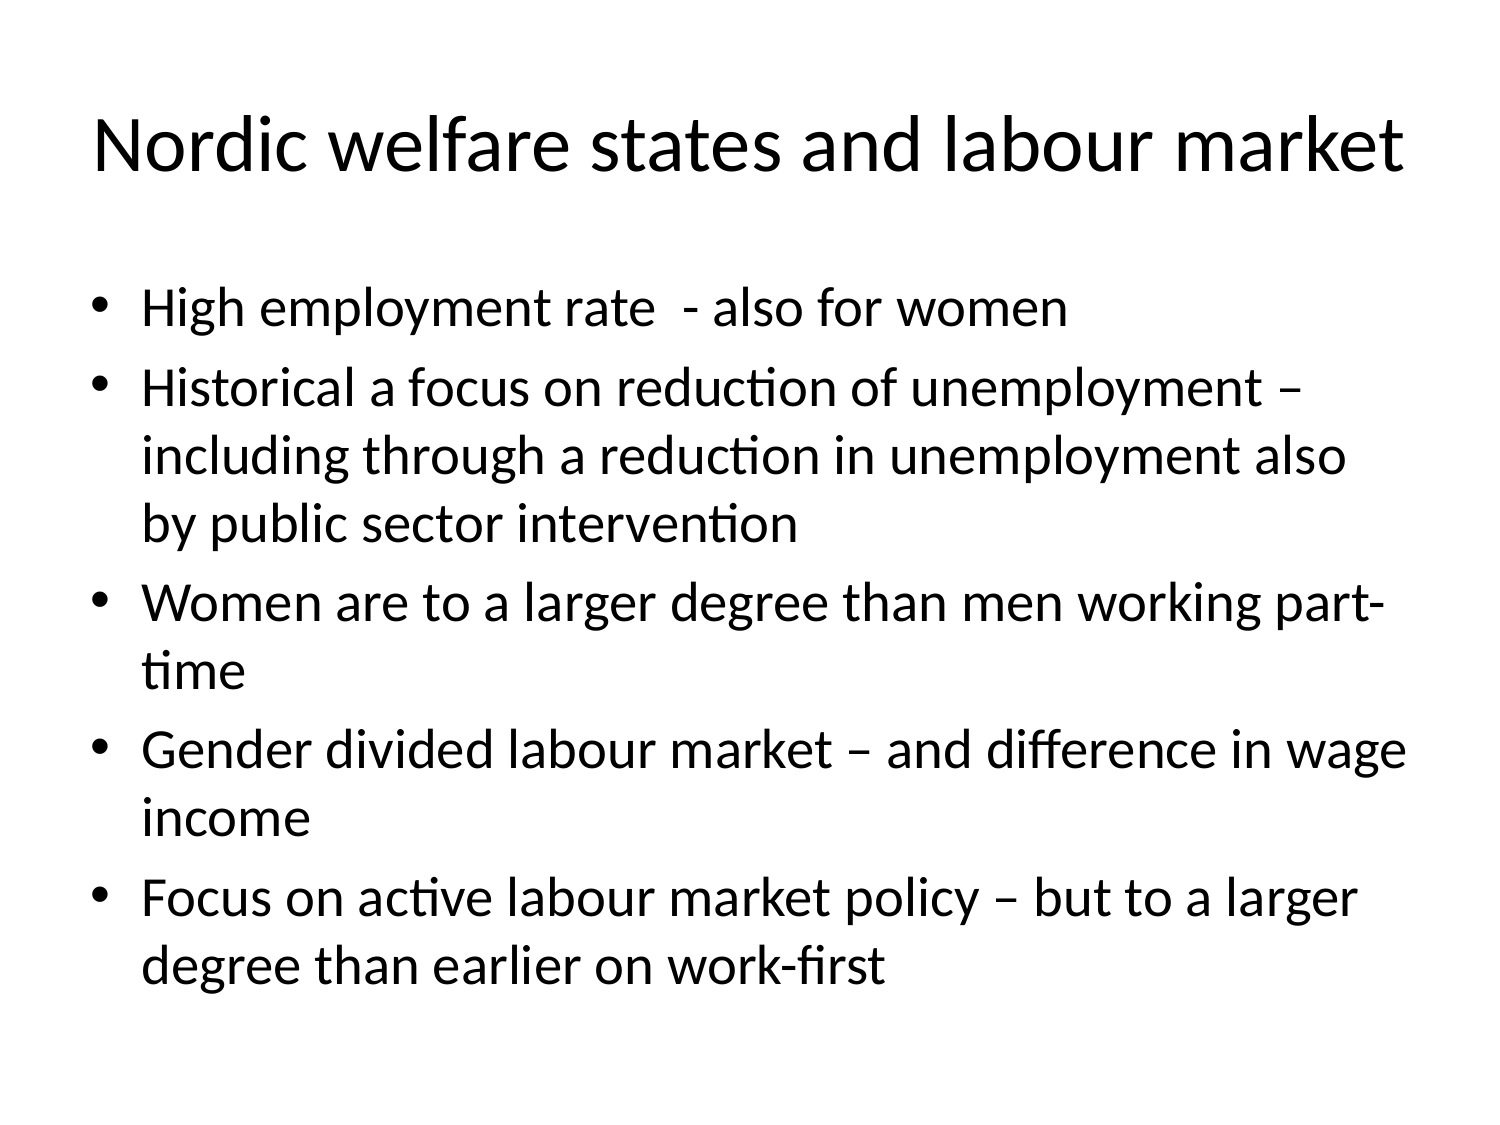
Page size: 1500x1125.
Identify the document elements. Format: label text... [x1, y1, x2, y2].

title Nordic welfare states and labour market [75, 45, 1425, 233]
list High employment rate - also for women Historical a focus on reduction of unemployment – including through a reduction in unemployment also by public sector intervention Women are to a larger degree than men working part-time Gender divided labour market – and difference in wage income Focus on active labour market policy – but to a larger degree than earlier on work-first [75, 262, 1425, 1005]
